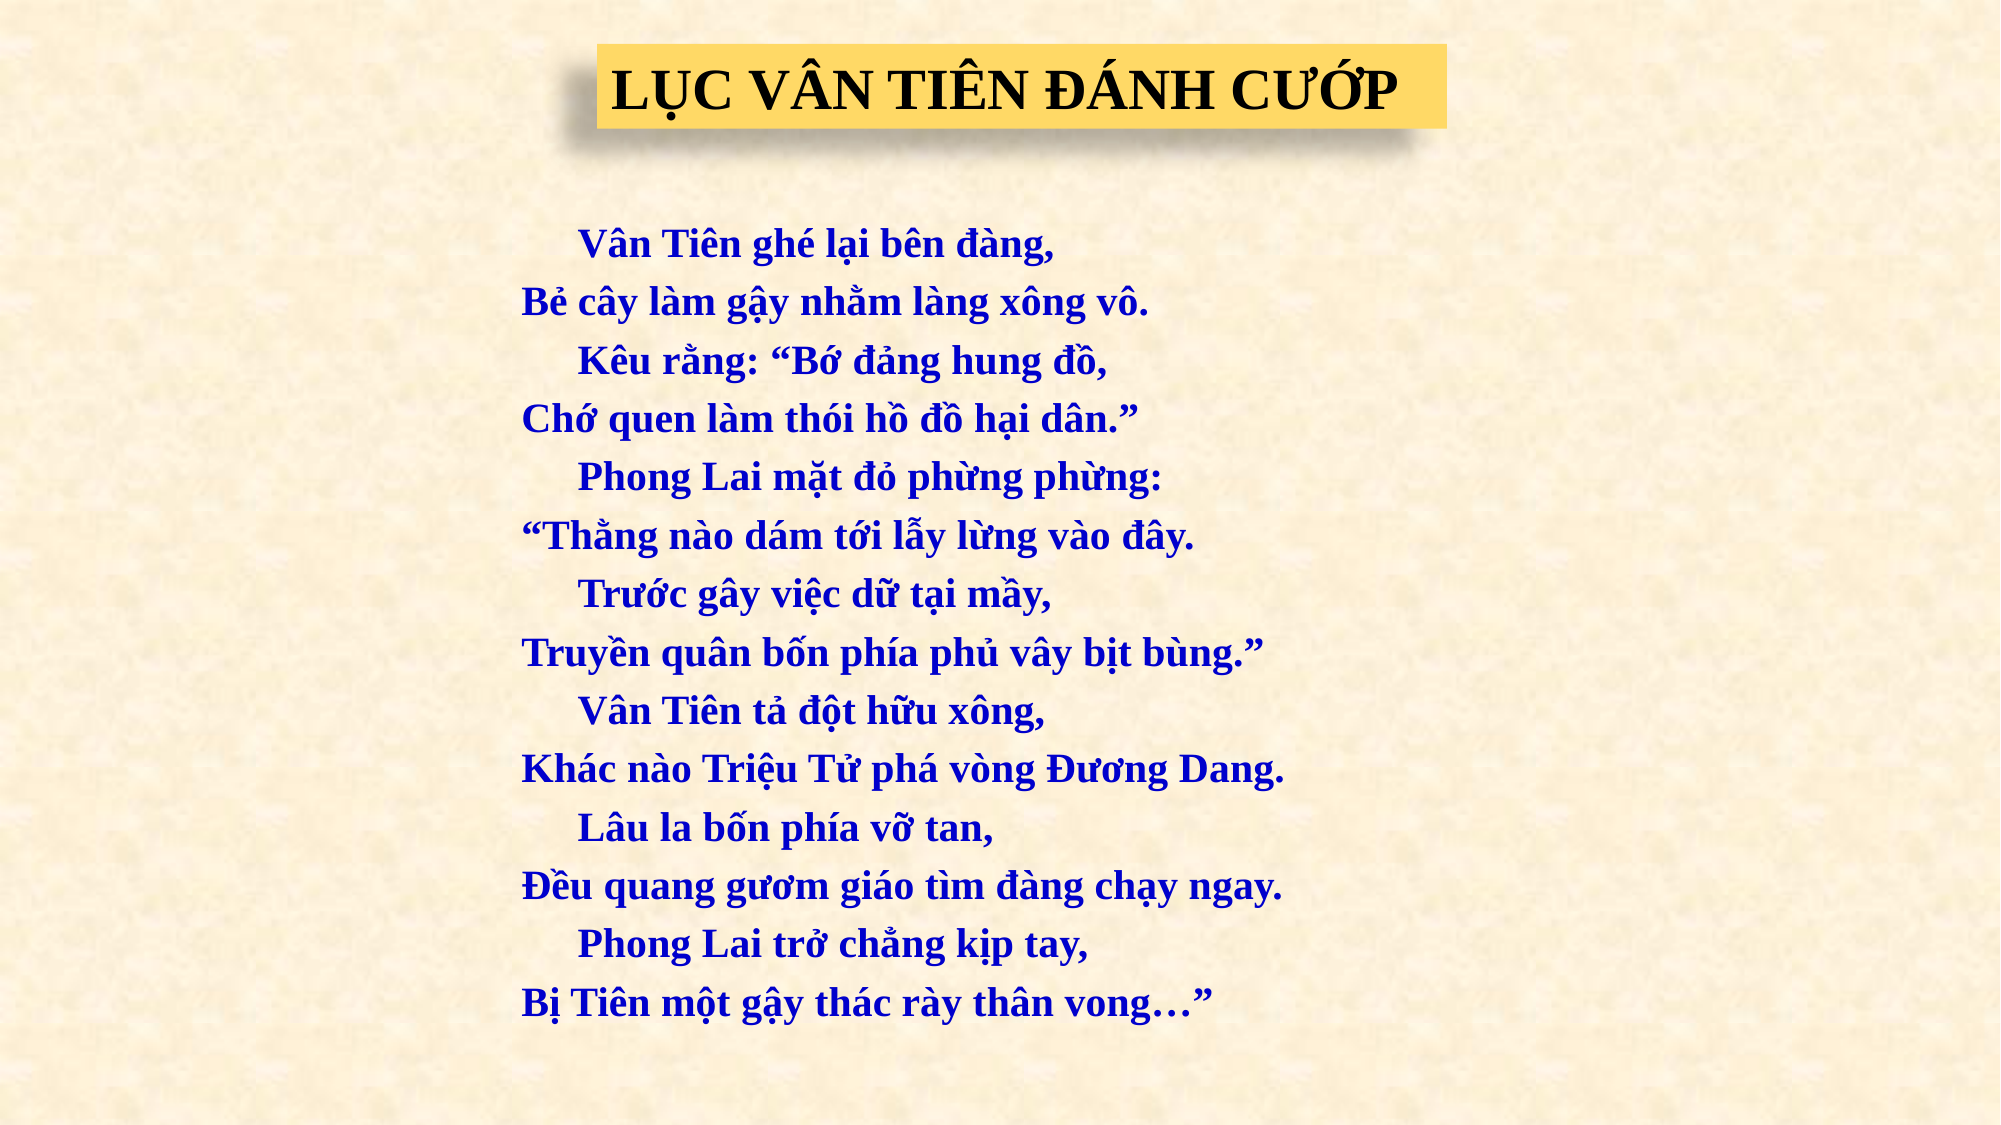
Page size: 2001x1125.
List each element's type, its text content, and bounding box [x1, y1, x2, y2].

text_box LỤC VÂN TIÊN ĐÁNH CƯỚP [597, 43, 1447, 129]
text_box Vân Tiên ghé lại bên đàng, Bẻ cây làm gậy nhằm làng xông vô. Kêu rằng: “Bớ đảng hung đồ, Chớ quen làm thói hồ đồ hại dân.” Phong Lai mặt đỏ phừng phừng: “Thằng nào dám tới lẫy lừng vào đây. Trước gây việc dữ tại mầy, Truyền quân bốn phía phủ vây bịt bùng.” Vân Tiên tả đột hữu xông, Khác nào Triệu Tử phá vòng Đương Dang. Lâu la bốn phía vỡ tan, Đều quang gươm giáo tìm đàng chạy ngay. Phong Lai trở chẳng kịp tay, Bị Tiên một gậy thác rày thân vong…” [506, 208, 1406, 1082]
picture [0, 0, 2001, 1125]
